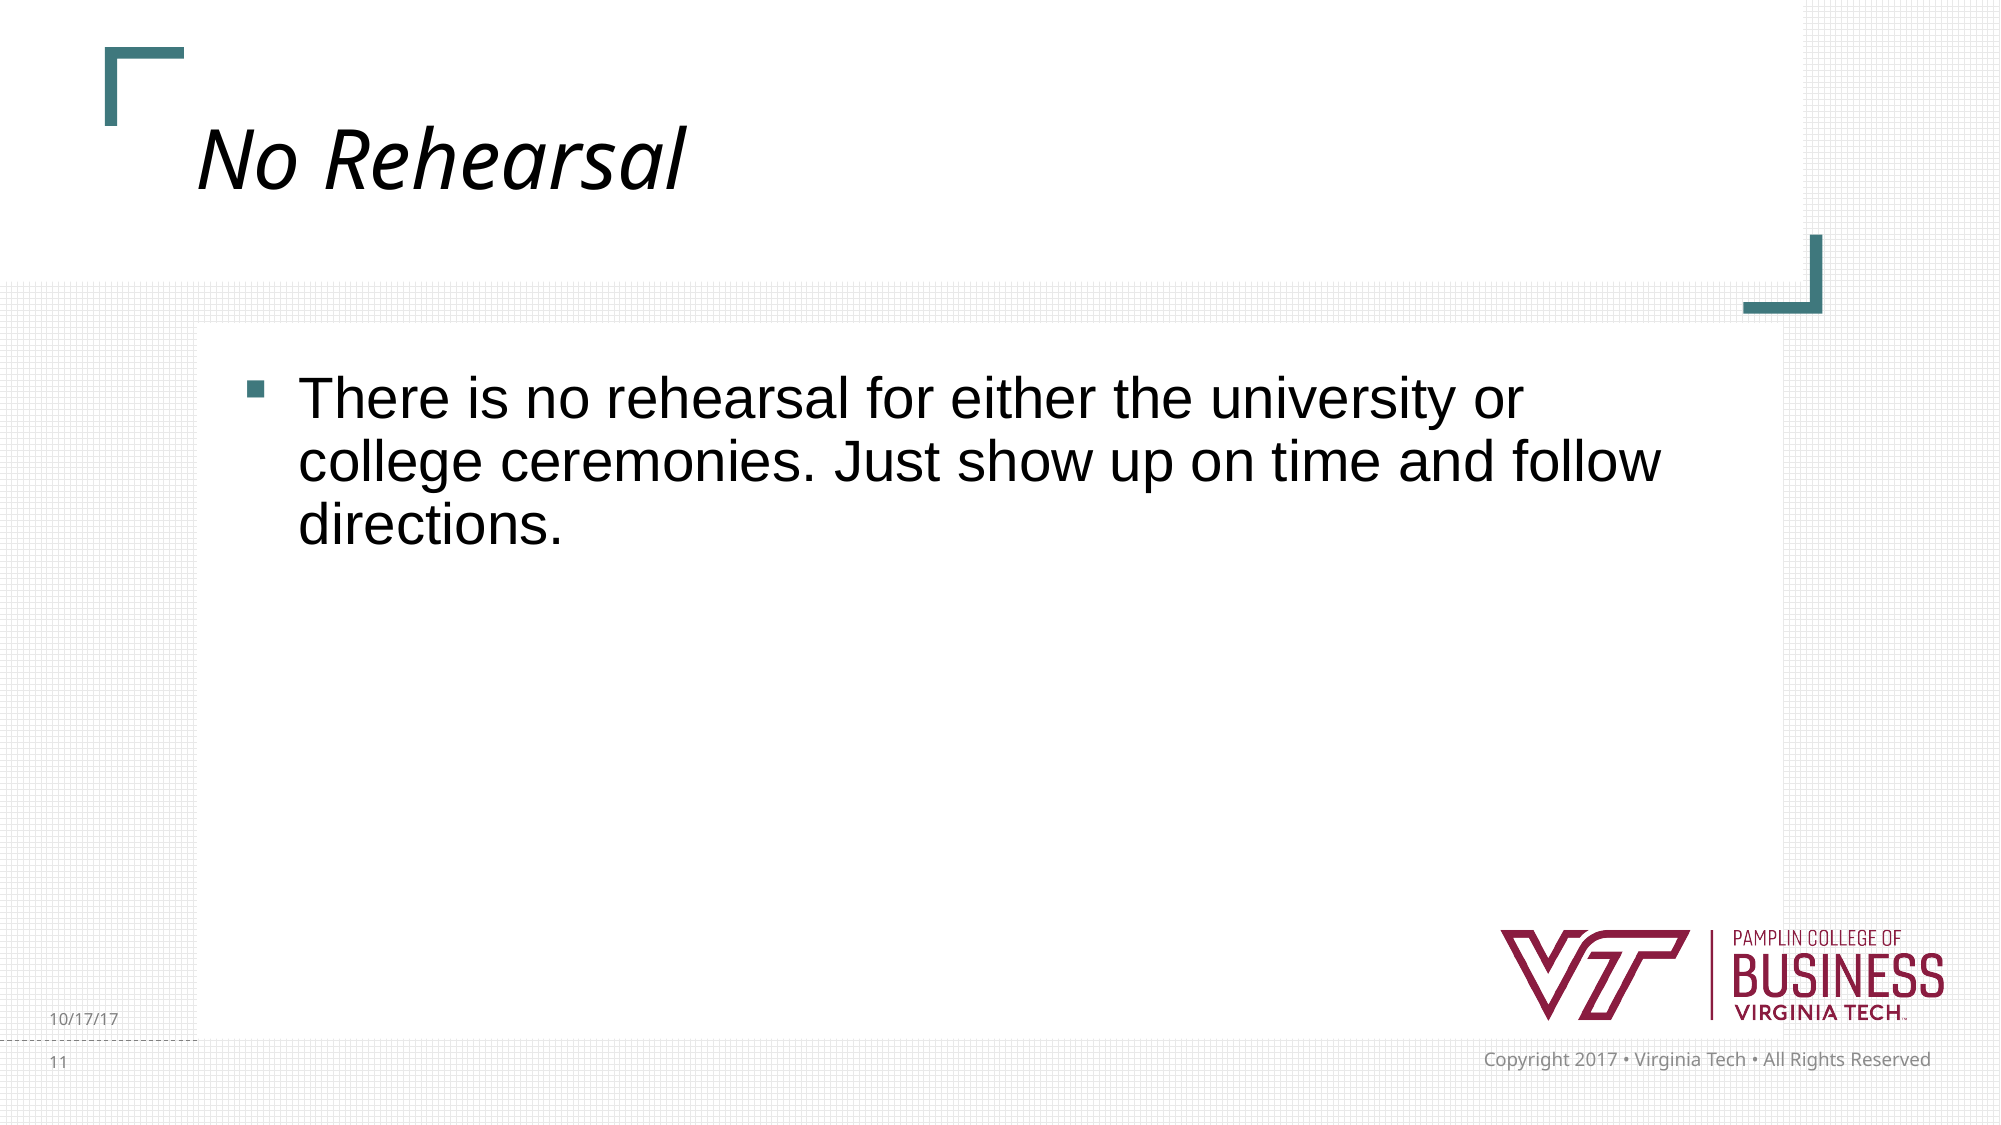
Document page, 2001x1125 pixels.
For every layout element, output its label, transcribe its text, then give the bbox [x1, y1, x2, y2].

list There is no rehearsal for either the university or college ceremonies. Just show up on time and follow directions. [196, 322, 1784, 1040]
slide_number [34, 988, 196, 1032]
slide_number 11 [34, 1032, 198, 1093]
title No Rehearsal [0, 71, 1804, 255]
picture [1784, 927, 1946, 1021]
footer Copyright 2017 • Virginia Tech • All Rights Reserved [1286, 1038, 1946, 1083]
